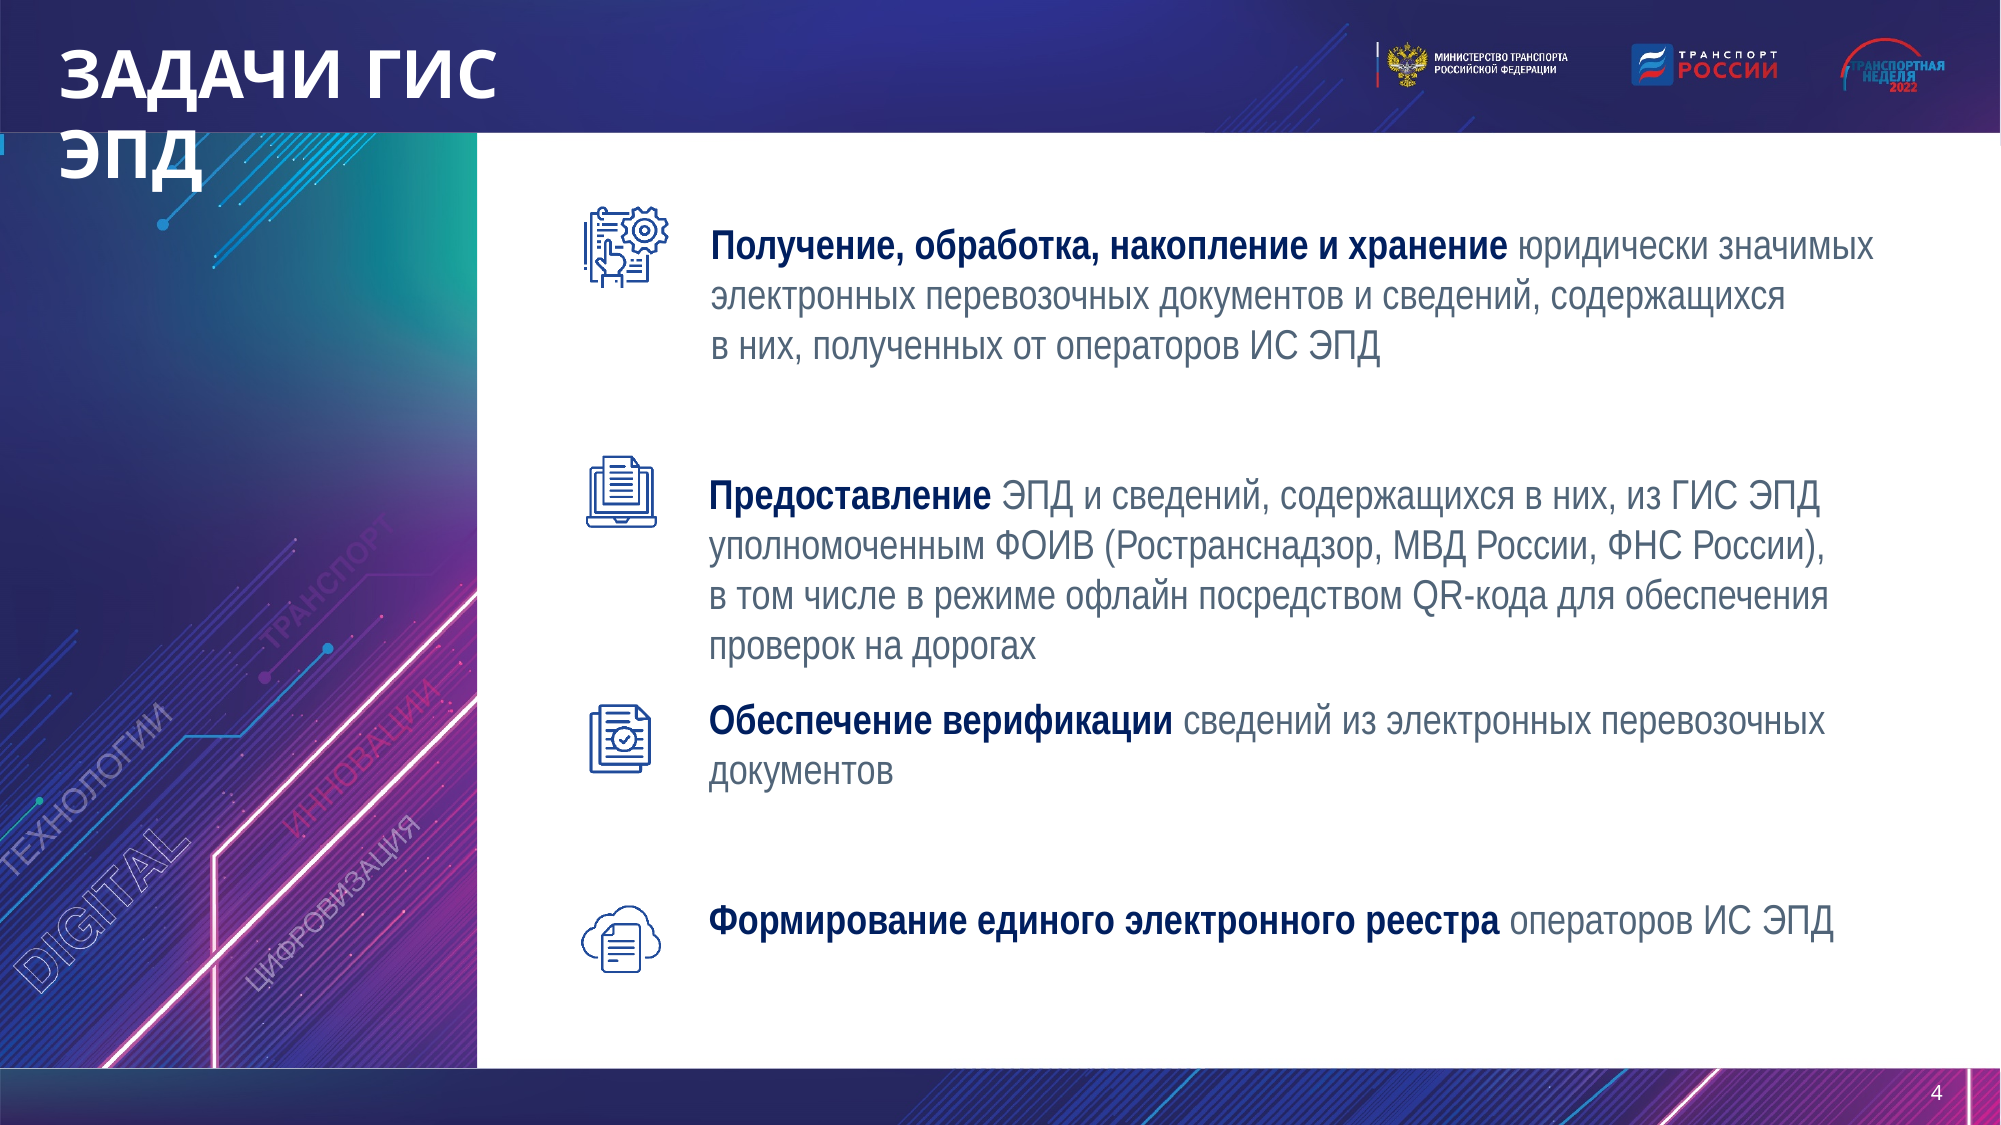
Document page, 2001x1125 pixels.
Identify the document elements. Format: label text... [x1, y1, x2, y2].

text_box 4 [1848, 1071, 1951, 1117]
text_box ЗАДАЧИ ГИС ЭПД [43, 24, 583, 199]
picture [0, 0, 2001, 1125]
text_box Получение, обработка, накопление и хранение юридически значимых электронных перевозочных документов и сведений, содержащихся в них, полученных от операторов ИС ЭПД Предоставление ЭПД и сведений, содержащихся в них, из ГИС ЭПД уполномоченным ФОИВ (Ространснадзор, МВД России, ФНС России), в том числе в режиме офлайн посредством QR-кода для обеспечения проверок на дорогах Обеспечение верификации сведений из электронных перевозочных документов Формирование единого электронного реестра операторов ИС ЭПД [708, 217, 1906, 943]
